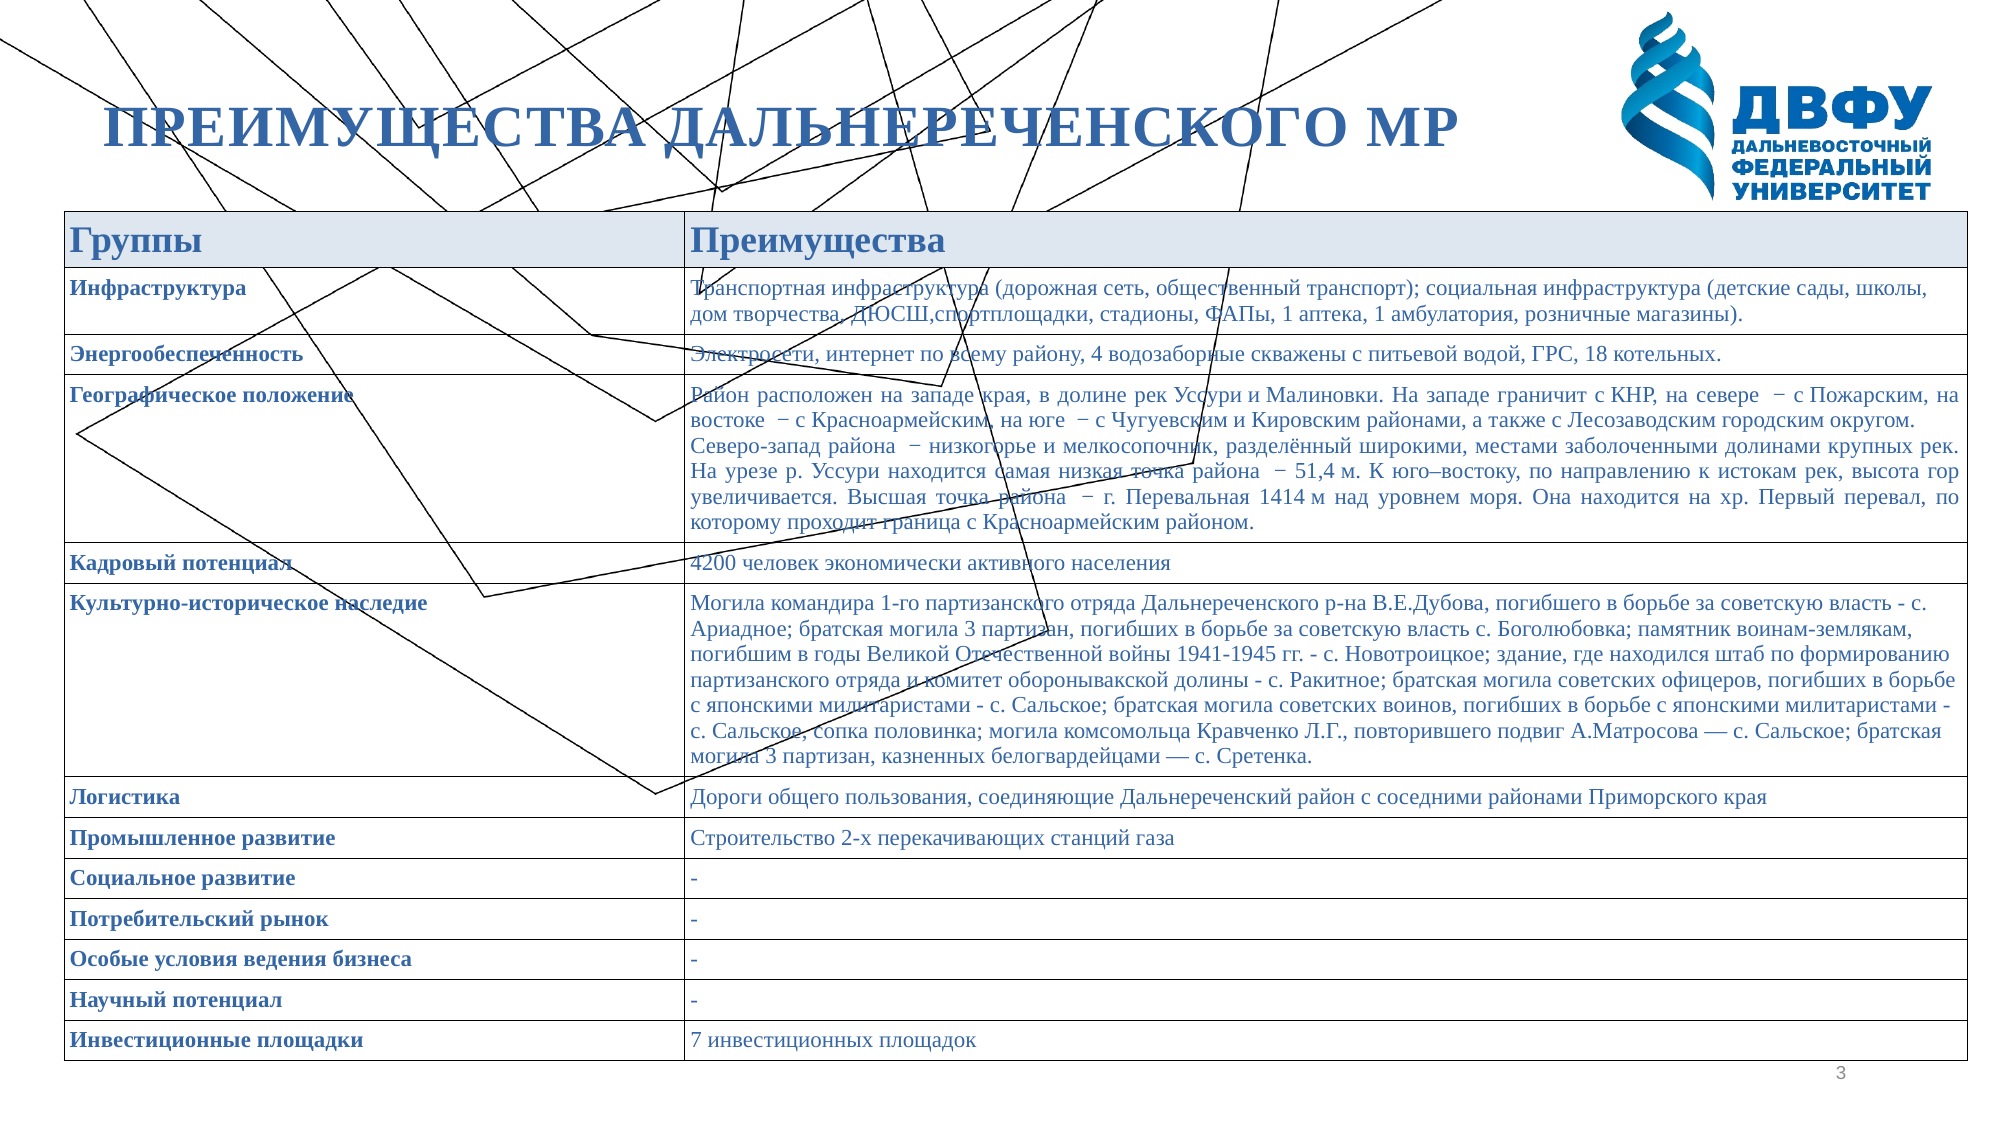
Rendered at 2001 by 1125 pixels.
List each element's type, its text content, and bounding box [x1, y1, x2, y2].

table_cell Особые условия ведения бизнеса [65, 940, 684, 979]
table_cell Строительство 2-х перекачивающих станций газа [685, 818, 1967, 858]
picture [1602, 0, 1961, 225]
table_cell Дороги общего пользования, соединяющие Дальнереченский район с соседними районами Приморского края [685, 777, 1967, 817]
table_cell Научный потенциал [65, 980, 684, 1020]
table_cell Культурно-историческое наследие [65, 584, 684, 776]
table_cell Энергообеспеченность [65, 335, 684, 374]
table_cell Кадровый потенциал [65, 543, 684, 583]
table_cell Географическое положение [65, 375, 684, 542]
picture [0, 0, 1556, 828]
table_cell 7 инвестиционных площадок [685, 1021, 1967, 1060]
table_cell - [685, 980, 1967, 1020]
table_cell Инфраструктура [65, 268, 684, 334]
table_cell Логистика [65, 777, 684, 817]
table_header Преимущества [685, 212, 1967, 267]
table_cell - [685, 859, 1967, 898]
text_box Преимущества Дальнереченского Мр [88, 19, 1597, 211]
table_cell Транспортная инфраструктура (дорожная сеть, общественный транспорт); социальная инфраструктура (детские сады, школы, дом творчества, ДЮСШ,спортплощадки, стадионы, ФАПы, 1 аптека, 1 амбулатория, розничные магазины). [685, 268, 1967, 334]
text_box <номер> [1712, 1061, 1862, 1102]
table_cell Могила командира 1-го партизанского отряда Дальнереченского р-на В.Е.Дубова, погибшего в борьбе за советскую власть - с. Ариадное; братская могила 3 партизан, погибших в борьбе за советскую власть с. Боголюбовка; памятник воинам-землякам, погибшим в годы Великой Отечественной войны 1941-1945 гг. - с. Новотроицкое; здание, где находился штаб по формированию партизанского отряда и комитет оборонывакской долины - с. Ракитное; братская могила советских офицеров, погибших в борьбе с японскими милитаристами - с. Сальское; братская могила советских воинов, погибших в борьбе с японскими милитаристами - с. Сальское, сопка половинка; могила комсомольца Кравченко Л.Г., повторившего подвиг А.Матросова — с. Сальское; братская могила 3 партизан, казненных белогвардейцами — с. Сретенка. [685, 584, 1967, 776]
table_cell Промышленное развитие [65, 818, 684, 858]
table_cell 4200 человек экономически активного населения [685, 543, 1967, 583]
table_header Группы [65, 212, 684, 267]
table_cell Район расположен на западе края, в долине рек Уссури и Малиновки. На западе граничит с КНР, на севере − с Пожарским, на востоке − с Красноармейским, на юге − с Чугуевским и Кировским районами, а также с Лесозаводским городским округом. Северо-запад района − низкогорье и мелкосопочник, разделённый широкими, местами заболоченными долинами крупных рек. На урезе р. Уссури находится самая низкая точка района − 51,4 м. К юго–востоку, по направлению к истокам рек, высота гор увеличивается. Высшая точка района − г. Перевальная 1414 м над уровнем моря. Она находится на хр. Первый перевал, по которому проходит граница с Красноармейским районом. [685, 375, 1967, 542]
table_cell Потребительский рынок [65, 899, 684, 939]
table_cell - [685, 899, 1967, 939]
table_cell - [685, 940, 1967, 979]
table_cell Инвестиционные площадки [65, 1021, 684, 1060]
table_cell Электросети, интернет по всему району, 4 водозаборные скважены с питьевой водой, ГРС, 18 котельных. [685, 335, 1967, 374]
table_cell Социальное развитие [65, 859, 684, 898]
